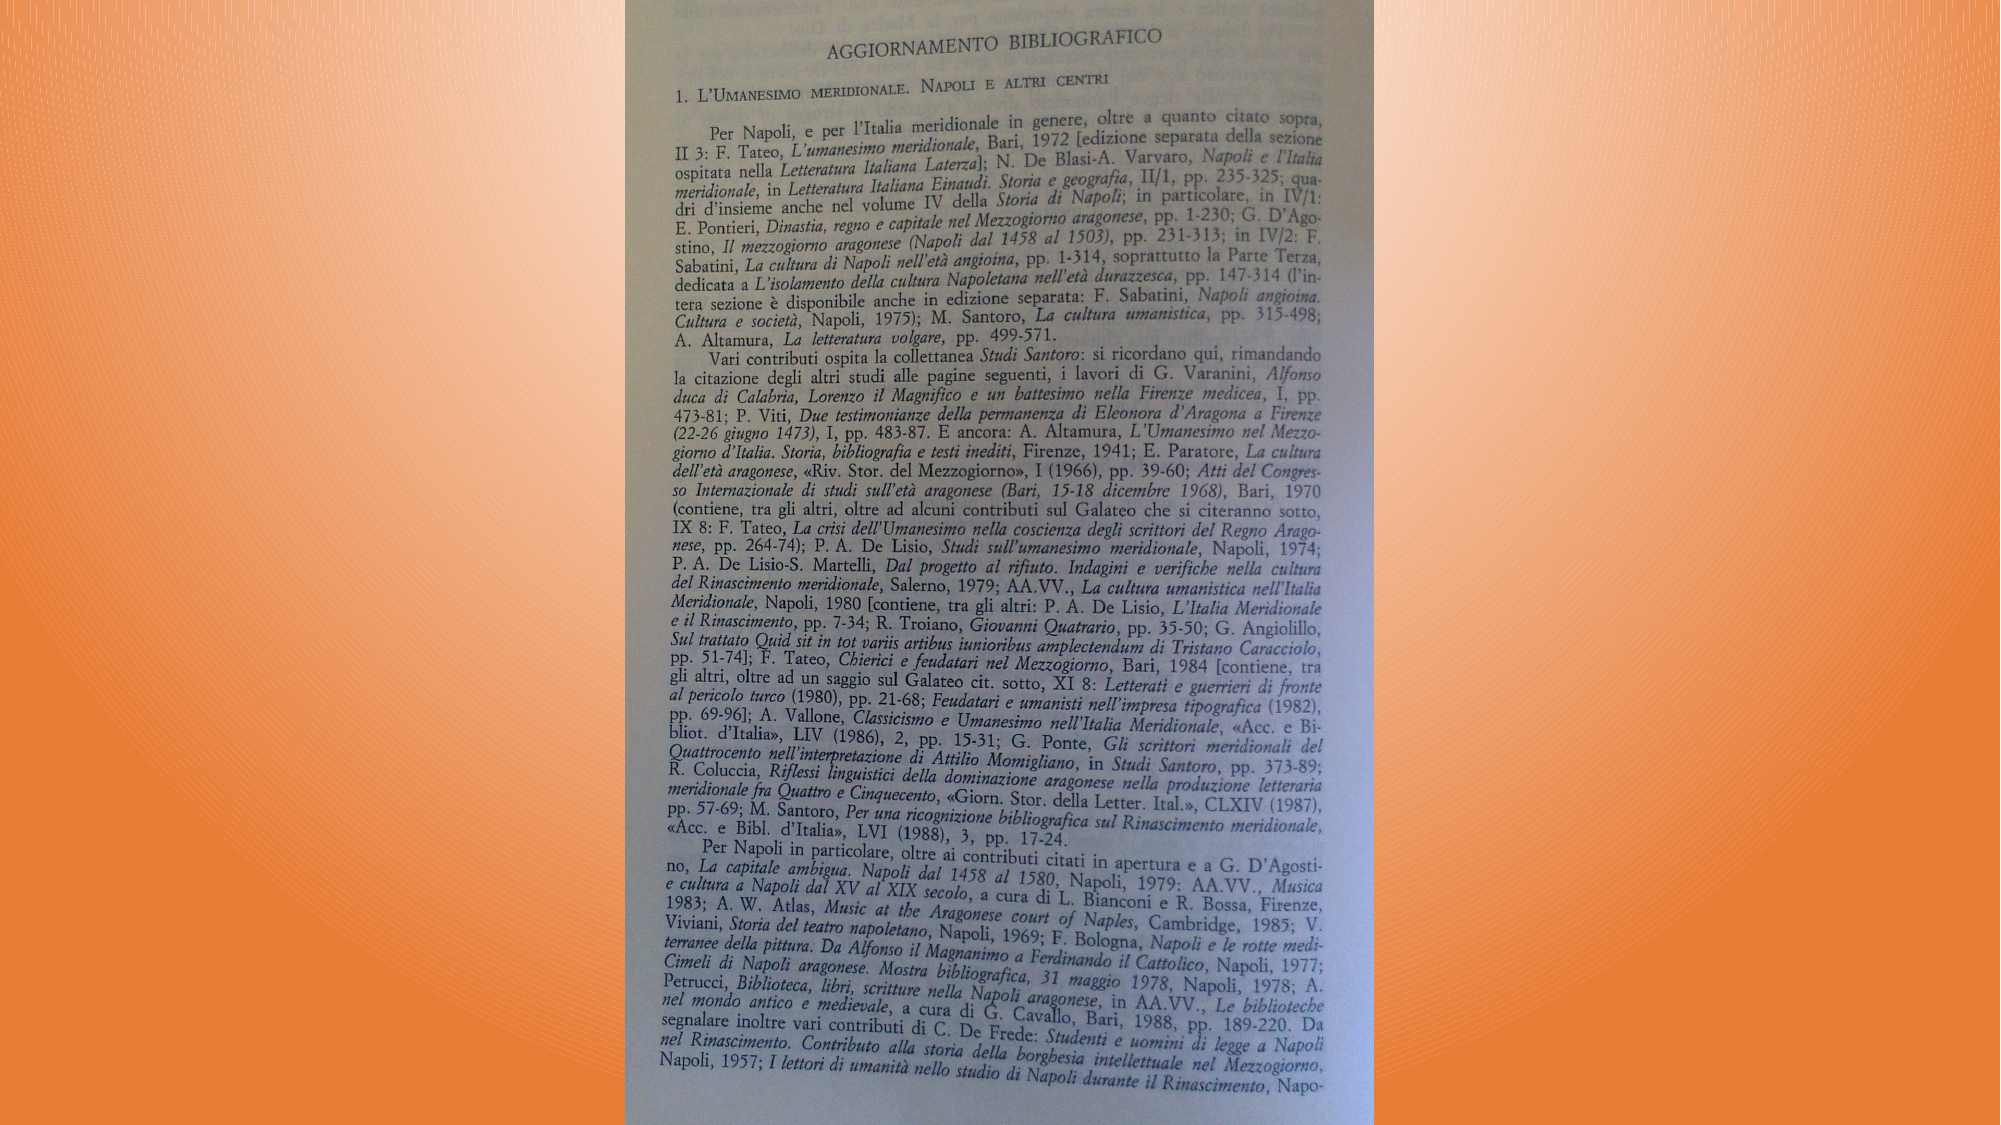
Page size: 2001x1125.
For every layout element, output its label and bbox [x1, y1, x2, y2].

picture [625, 0, 1375, 1125]
